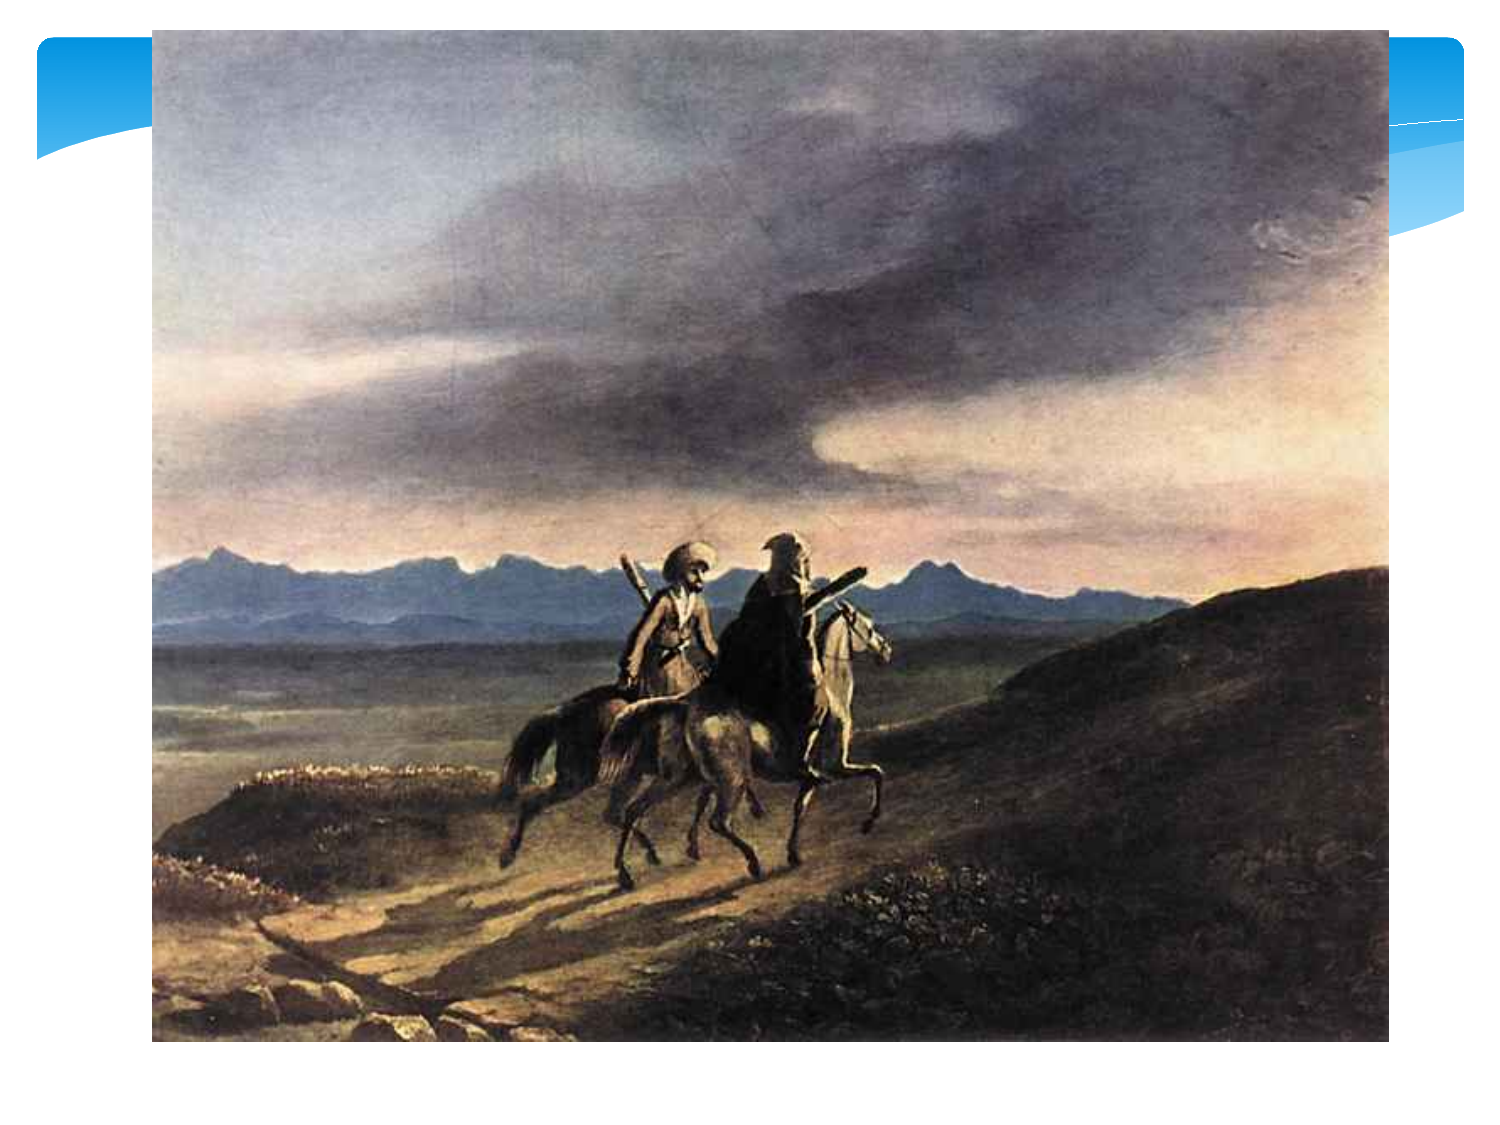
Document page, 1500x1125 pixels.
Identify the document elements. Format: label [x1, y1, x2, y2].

picture [152, 30, 1390, 1043]
